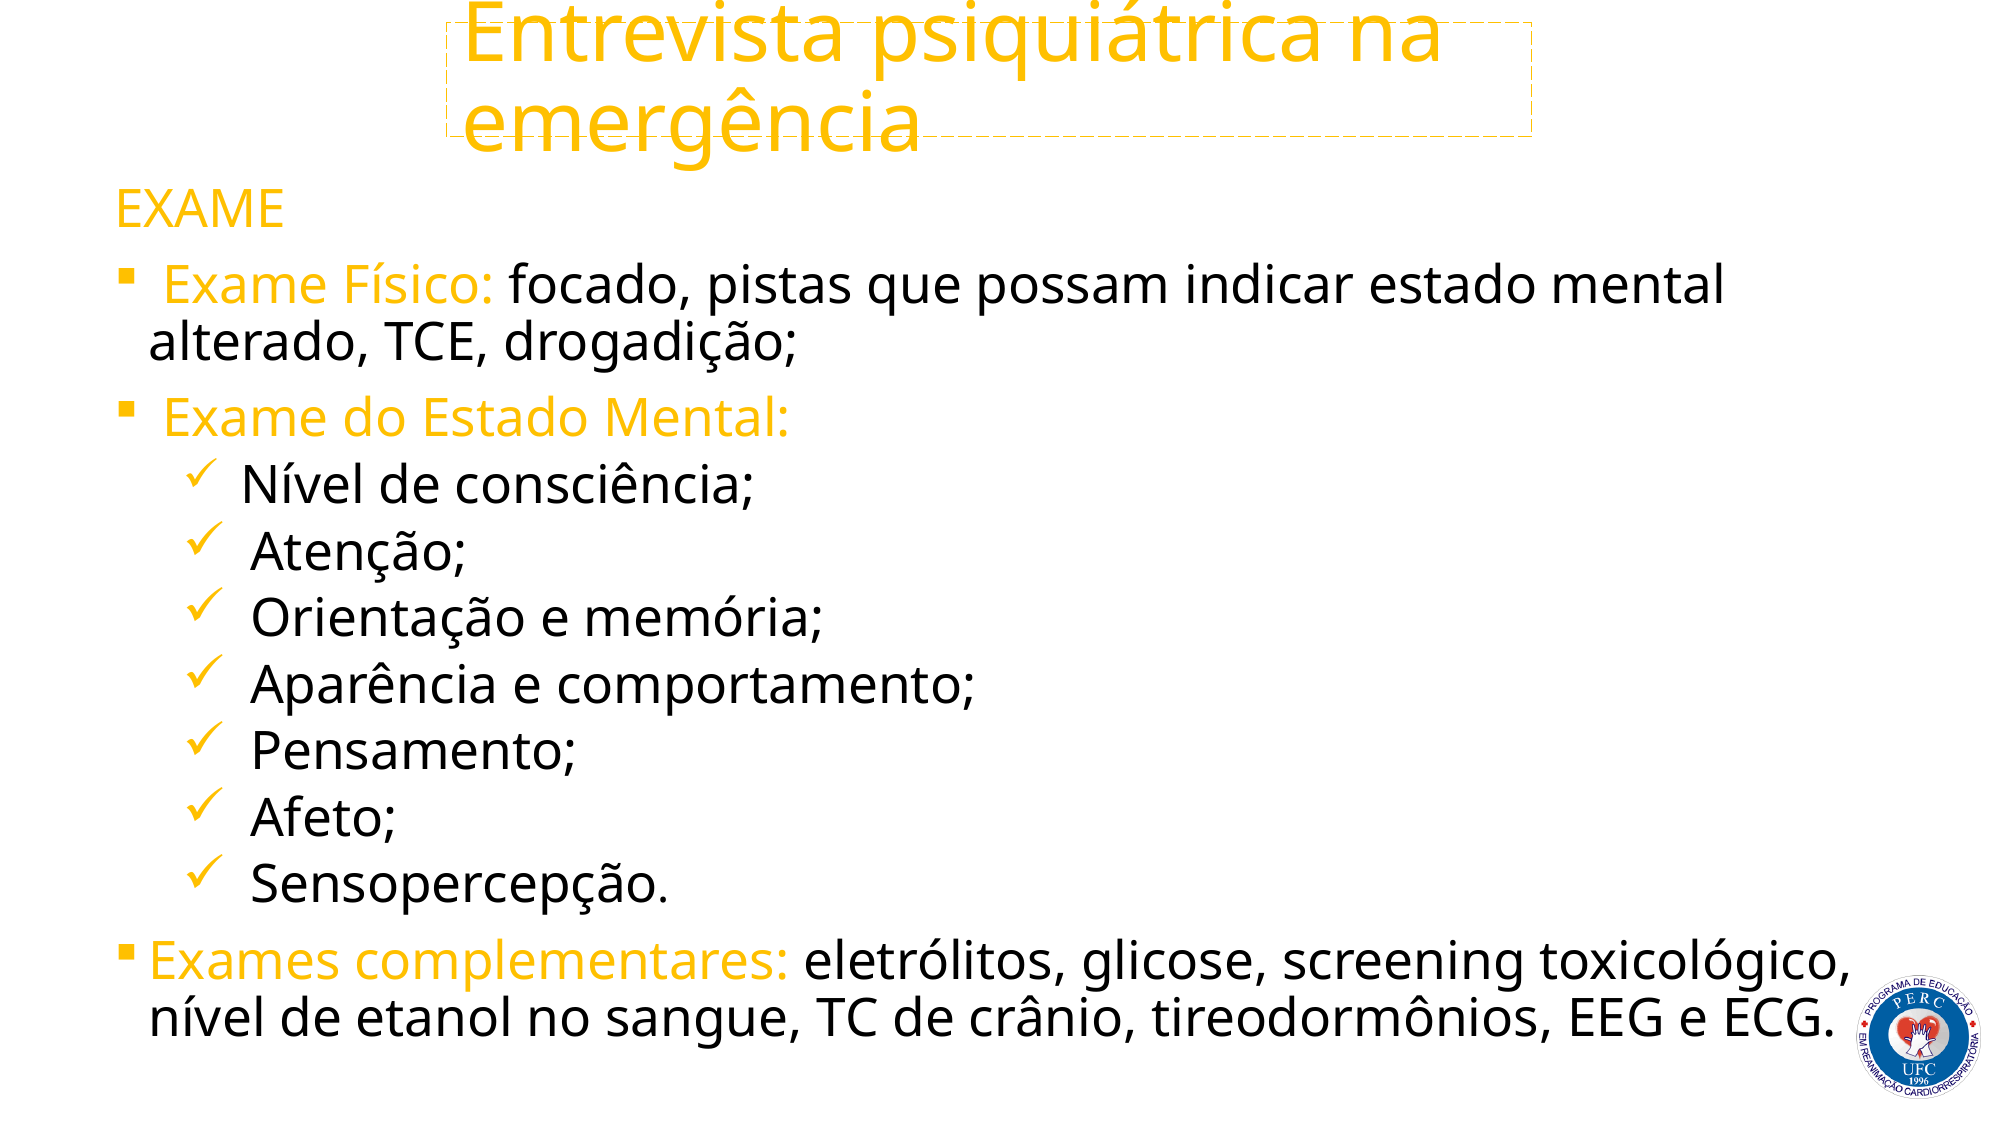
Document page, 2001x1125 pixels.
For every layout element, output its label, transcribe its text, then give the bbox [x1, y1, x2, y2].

title Entrevista psiquiátrica na emergência [446, 22, 1532, 137]
picture [1856, 975, 1981, 1099]
list EXAME Exame Físico: focado, pistas que possam indicar estado mental alterado, TCE, drogadição; Exame do Estado Mental: Nível de consciência; Atenção; Orientação e memória; Aparência e comportamento; Pensamento; Afeto; Sensopercepção. Exames complementares: eletrólitos, glicose, screening toxicológico, nível de etanol no sangue, TC de crânio, tireodormônios, EEG e ECG. [99, 174, 1879, 1105]
